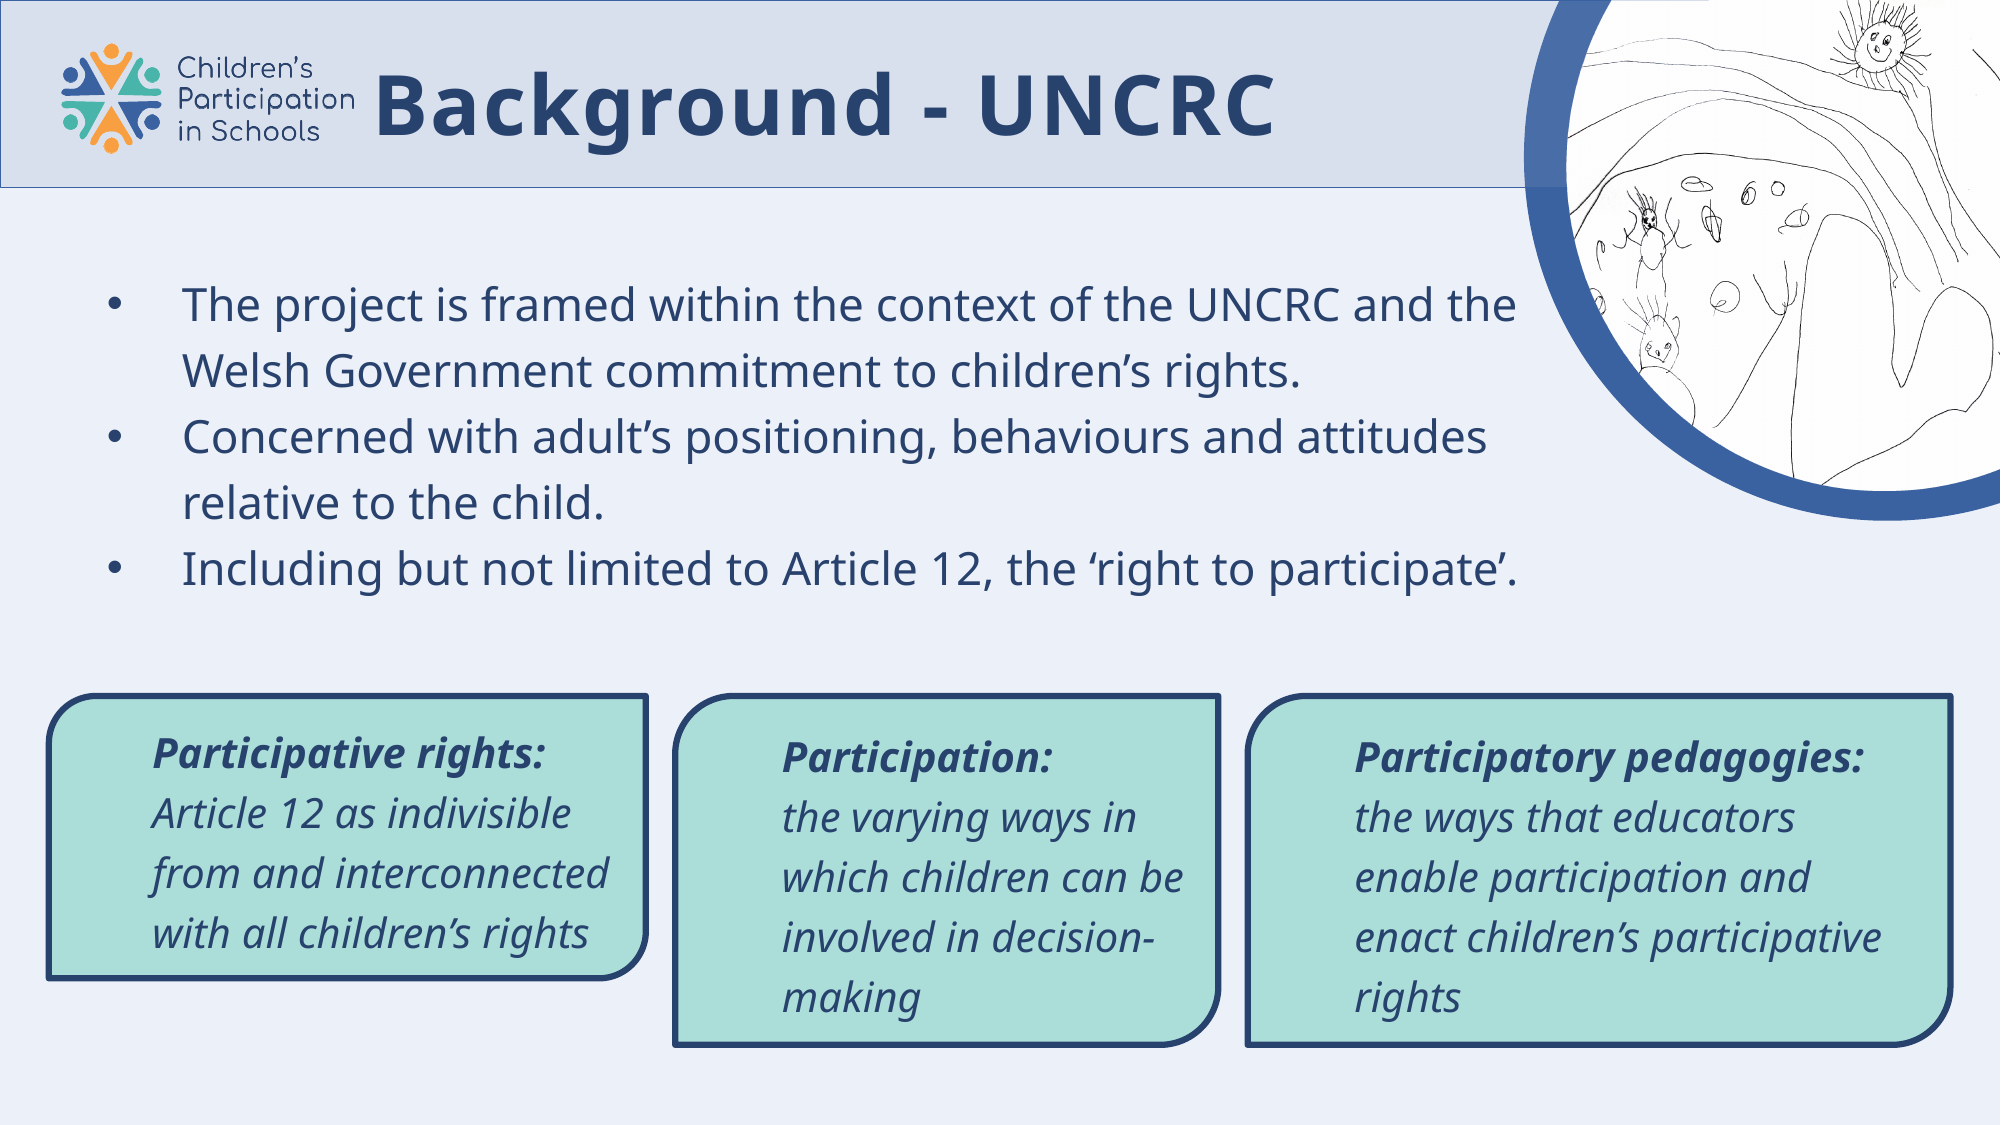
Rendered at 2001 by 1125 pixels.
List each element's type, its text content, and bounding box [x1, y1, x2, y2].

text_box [61, 101, 162, 153]
text_box Participative rights: Article 12 as indivisible from and interconnected with all children’s rights [48, 695, 646, 979]
picture [179, 87, 354, 141]
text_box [61, 43, 162, 96]
text_box [0, 194, 1529, 1029]
text_box Participatory pedagogies: the ways that educators enable participation and enact children’s participative rights [1247, 695, 1951, 1045]
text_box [0, 0, 1565, 188]
picture [1565, 0, 2000, 491]
title Background - UNCRC [370, 188, 1509, 194]
text_box Participation: the varying ways in which children can be involved in decision-making [675, 695, 1219, 1045]
text_box The project is framed within the context of the UNCRC and the Welsh Government commitment to children’s rights. Concerned with adult’s positioning, behaviours and attitudes relative to the child. Including but not limited to Article 12, the ‘right to participate’. [17, 257, 1599, 602]
picture [178, 56, 313, 78]
